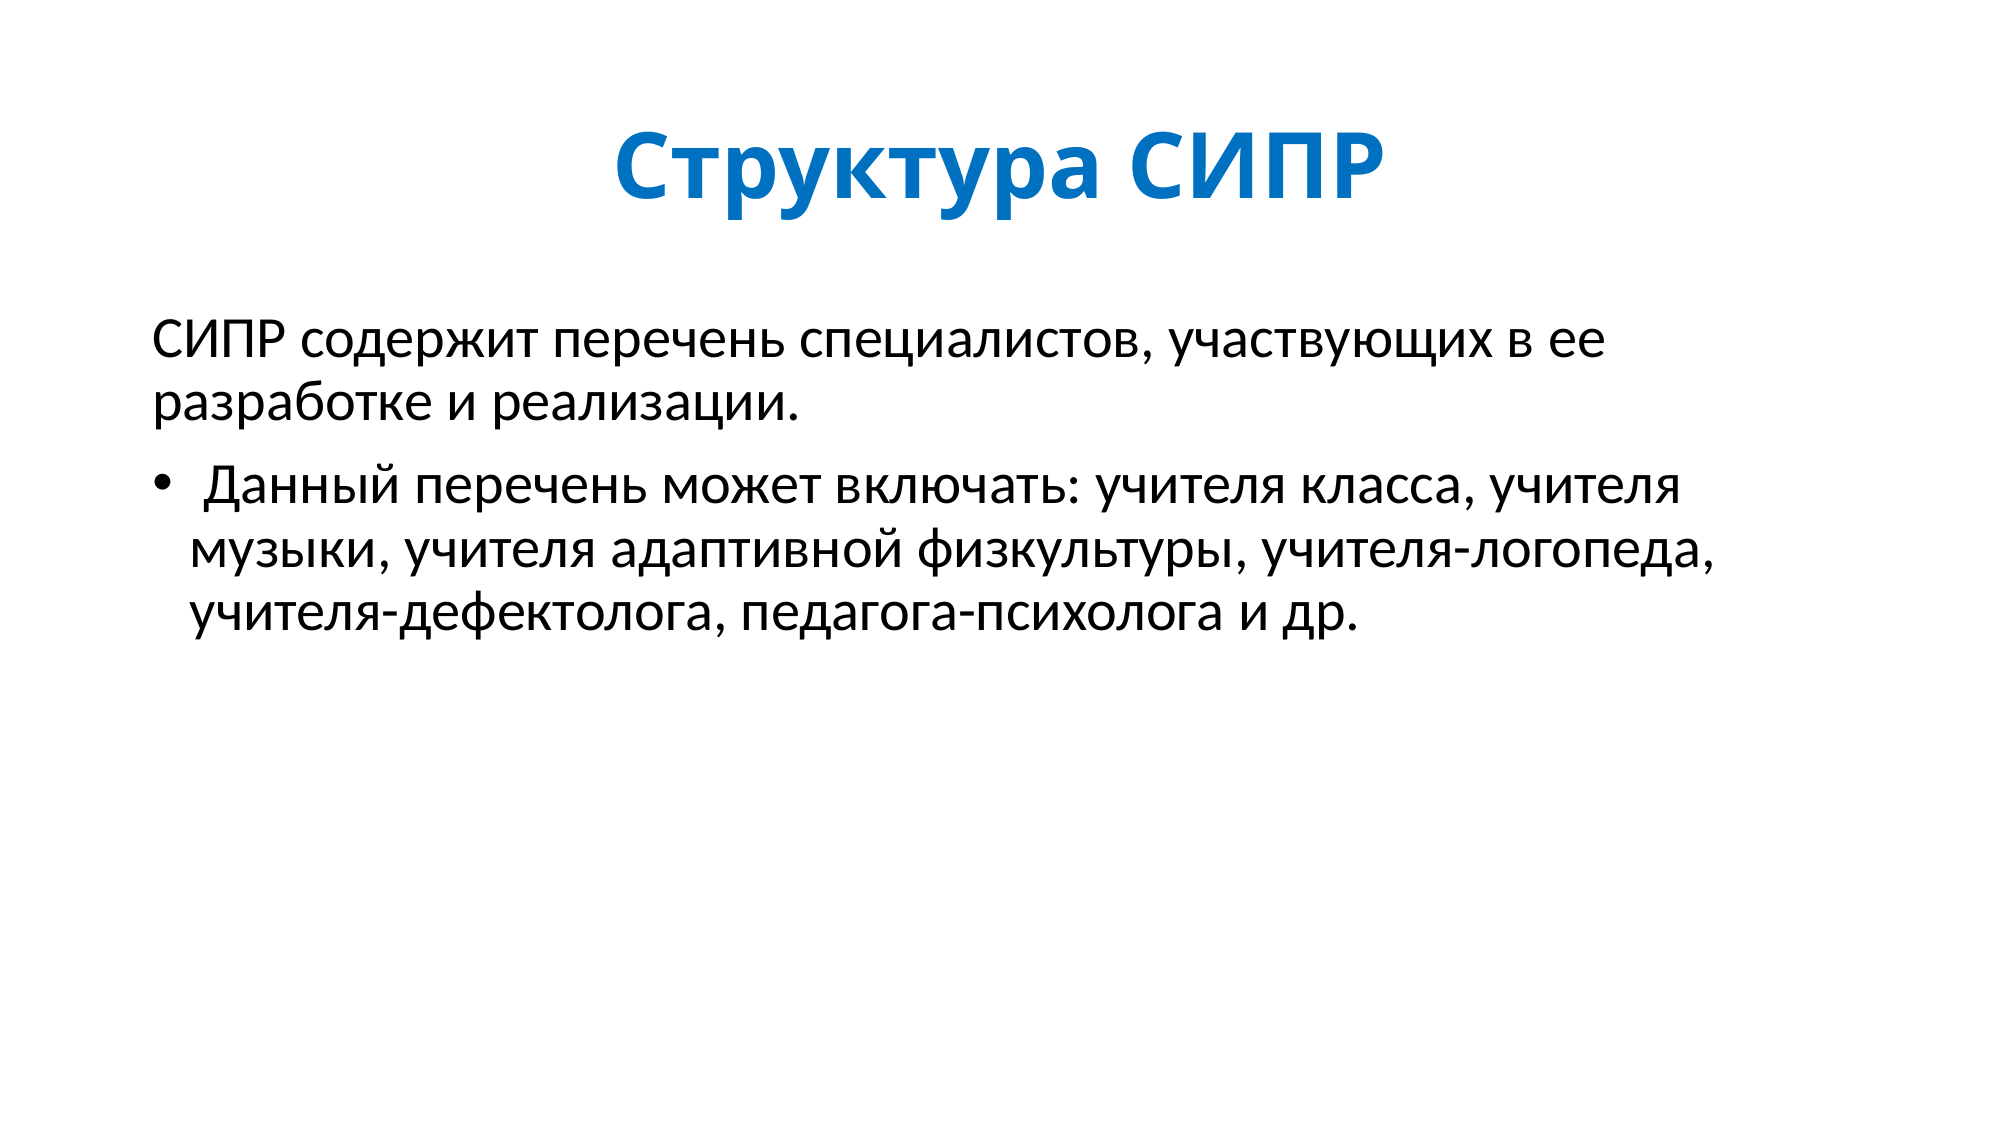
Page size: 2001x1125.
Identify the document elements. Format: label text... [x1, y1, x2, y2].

list СИПР содержит перечень специалистов, участвующих в ее разработке и реализации. Данный перечень может включать: учителя класса, учителя музыки, учителя адаптивной физкультуры, учителя-логопеда, учителя-дефектолога, педагога-психолога и др. [137, 299, 1863, 1014]
title Структура СИПР [137, 59, 1863, 278]
